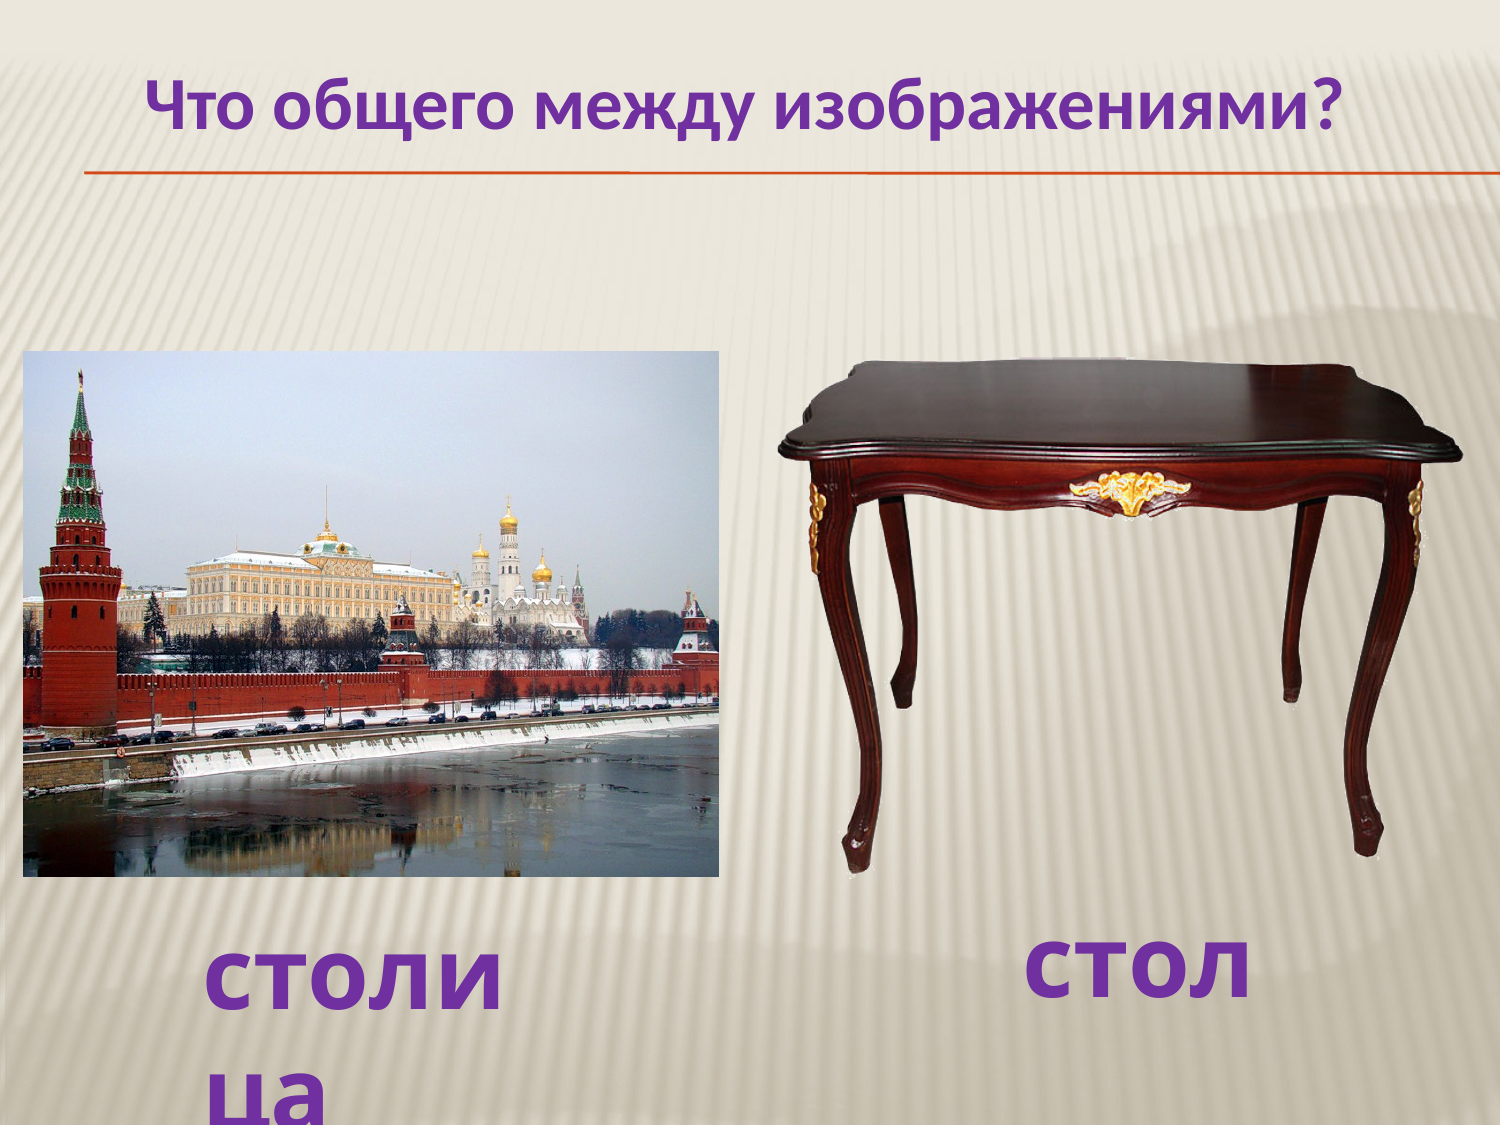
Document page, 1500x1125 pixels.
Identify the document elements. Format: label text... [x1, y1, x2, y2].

list Что общего между изображениями? [70, 46, 1421, 790]
text_box столица [187, 902, 586, 1125]
picture [773, 351, 1466, 880]
text_box стол [1007, 898, 1430, 1026]
picture [23, 351, 719, 878]
